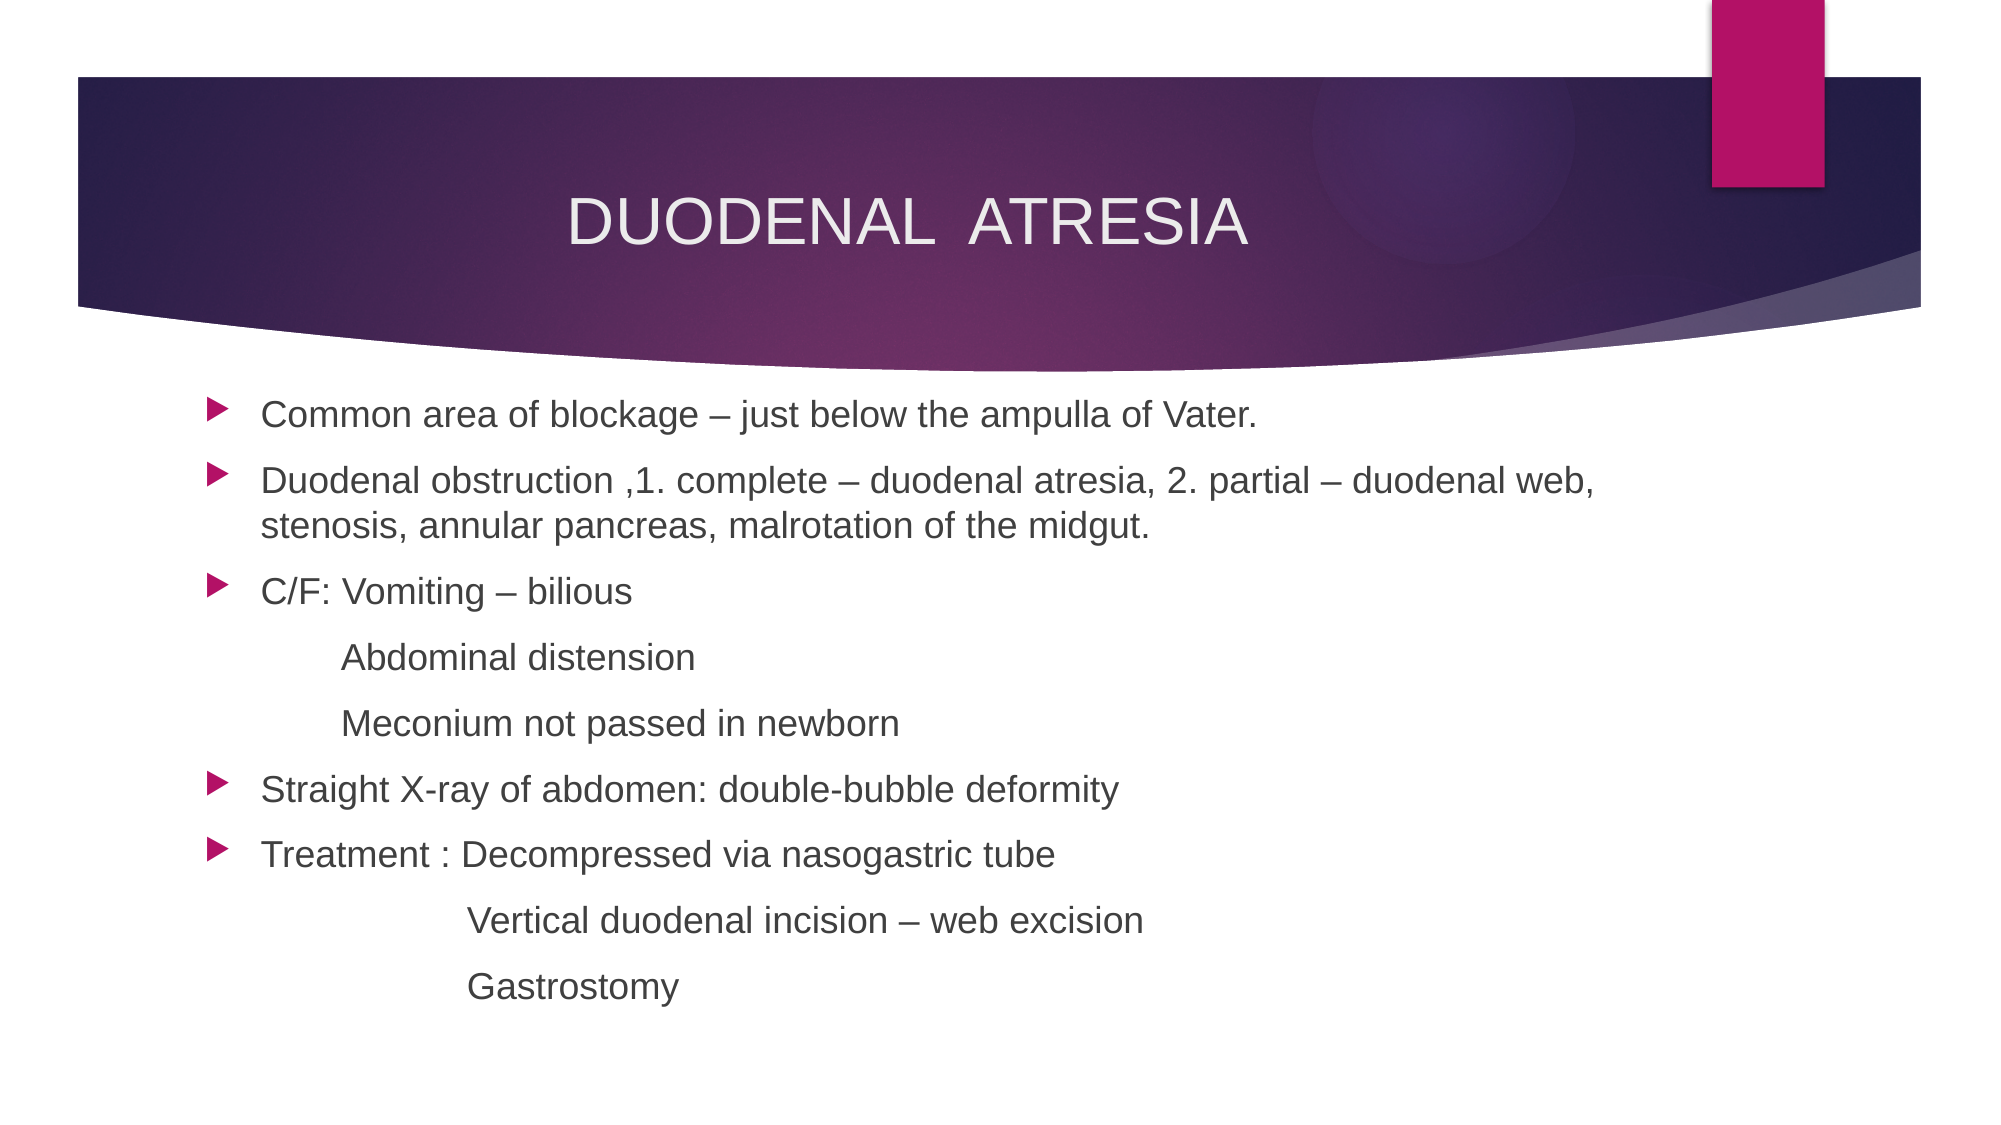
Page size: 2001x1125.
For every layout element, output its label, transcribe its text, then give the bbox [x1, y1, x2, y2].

list Common area of blockage – just below the ampulla of Vater. Duodenal obstruction ,1. complete – duodenal atresia, 2. partial – duodenal web, stenosis, annular pancreas, malrotation of the midgut. C/F: Vomiting – bilious Abdominal distension Meconium not passed in newborn Straight X-ray of abdomen: double-bubble deformity Treatment : Decompressed via nasogastric tube Vertical duodenal incision – web excision Gastrostomy [189, 382, 1638, 1100]
title DUODENAL ATRESIA [189, 159, 1627, 276]
